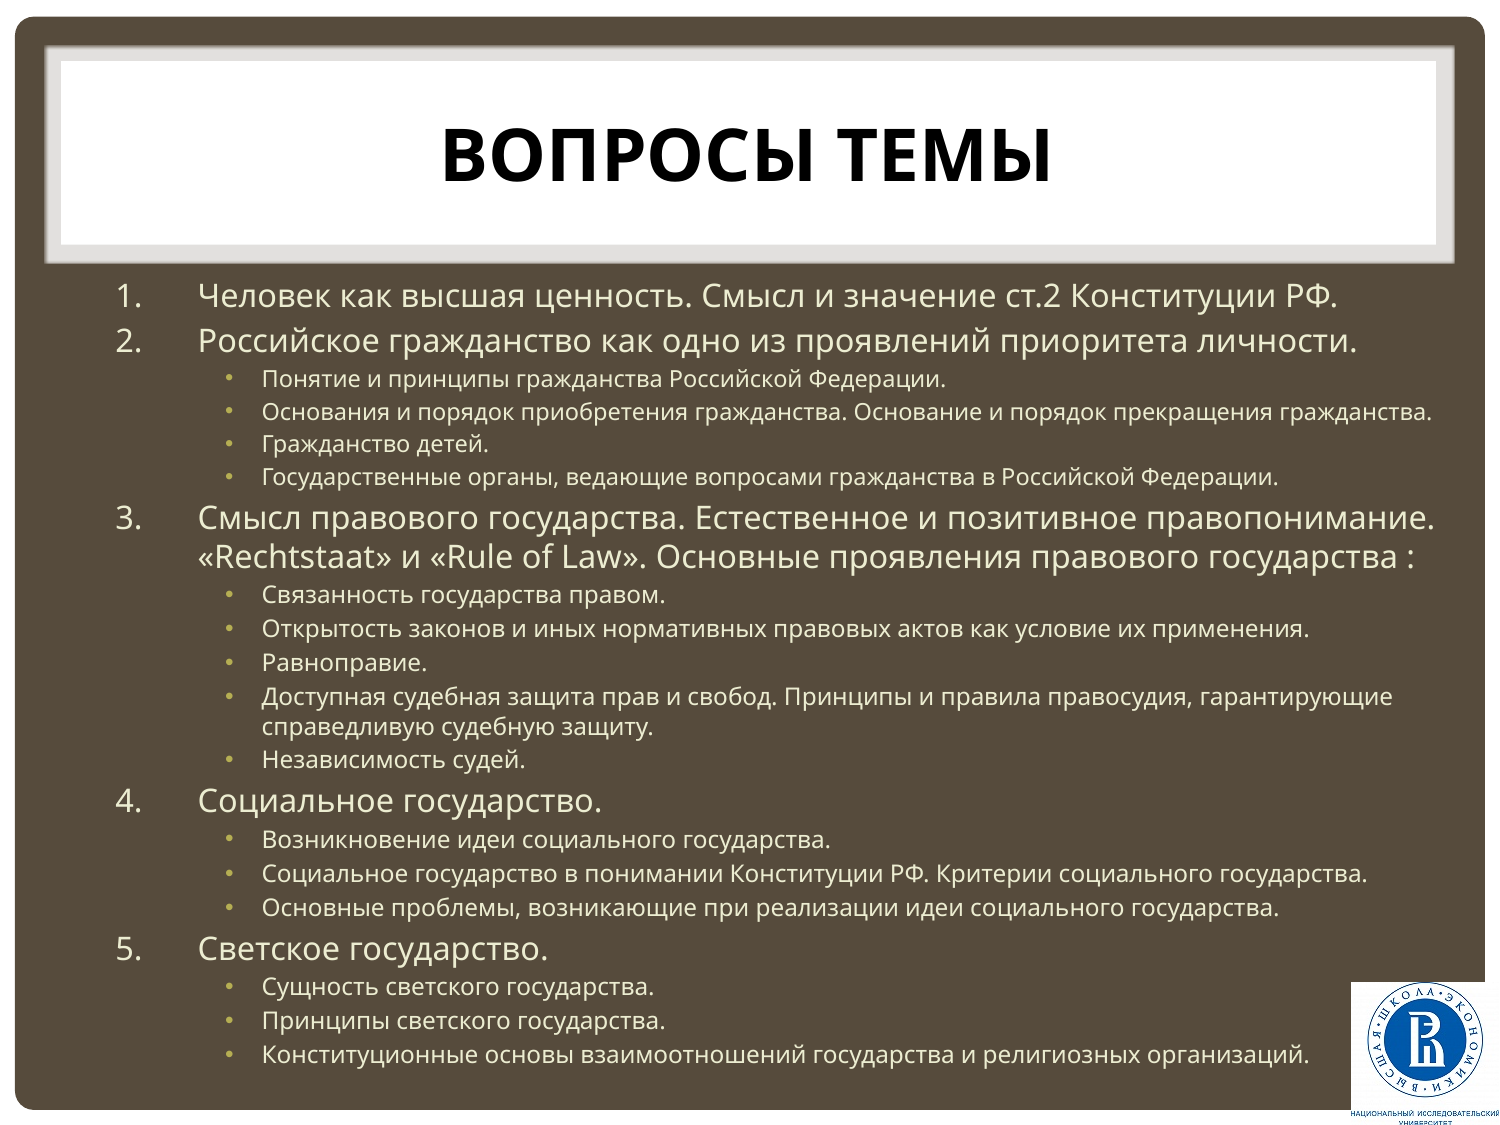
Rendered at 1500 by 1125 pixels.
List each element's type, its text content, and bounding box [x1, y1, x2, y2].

list Человек как высшая ценность. Смысл и значение ст.2 Конституции РФ. Российское гражданство как одно из проявлений приоритета личности. Понятие и принципы гражданства Российской Федерации. Основания и порядок приобретения гражданства. Основание и порядок прекращения гражданства. Гражданство детей. Государственные органы, ведающие вопросами гражданства в Российской Федерации. Смысл правового государства. Естественное и позитивное правопонимание. «Rechtstaat» и «Rule of Law». Основные проявления правового государства : Связанность государства правом. Открытость законов и иных нормативных правовых актов как условие их применения. Равноправие. Доступная судебная защита прав и свобод. Принципы и правила правосудия, гарантирующие справедливую судебную защиту. Независимость судей. Социальное государство. Возникновение идеи социального государства. Социальное государство в понимании Конституции РФ. Критерии социального государства. Основные проблемы, возникающие при реализации идеи социального государства. Светское государство. Сущность светского государства. Принципы светского государства. Конституционные основы взаимоотношений государства и религиозных организаций. [100, 267, 1471, 1106]
picture [1351, 982, 1499, 1125]
title Вопросы темы [69, 66, 1425, 238]
